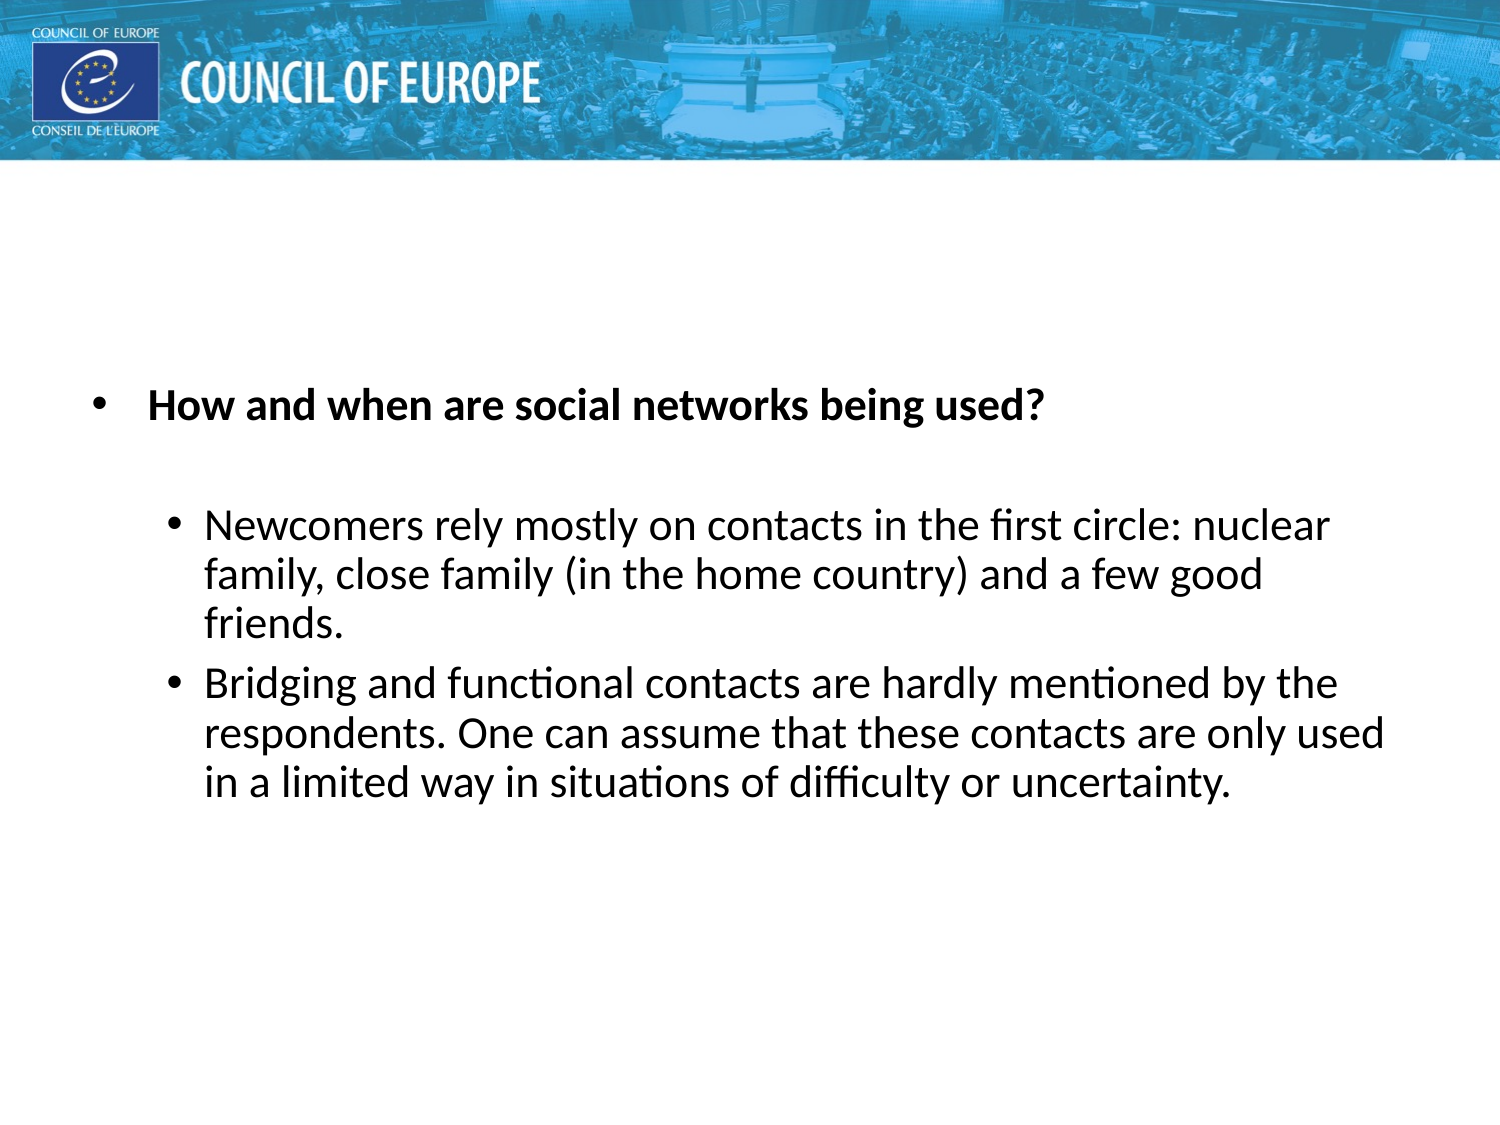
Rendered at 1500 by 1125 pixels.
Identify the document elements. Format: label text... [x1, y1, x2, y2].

list How and when are social networks being used? Newcomers rely mostly on contacts in the first circle: nuclear family, close family (in the home country) and a few good friends. Bridging and functional contacts are hardly mentioned by the respondents. One can assume that these contacts are only used in a limited way in situations of difficulty or uncertainty. [76, 373, 1427, 1051]
picture [0, 0, 1500, 1125]
